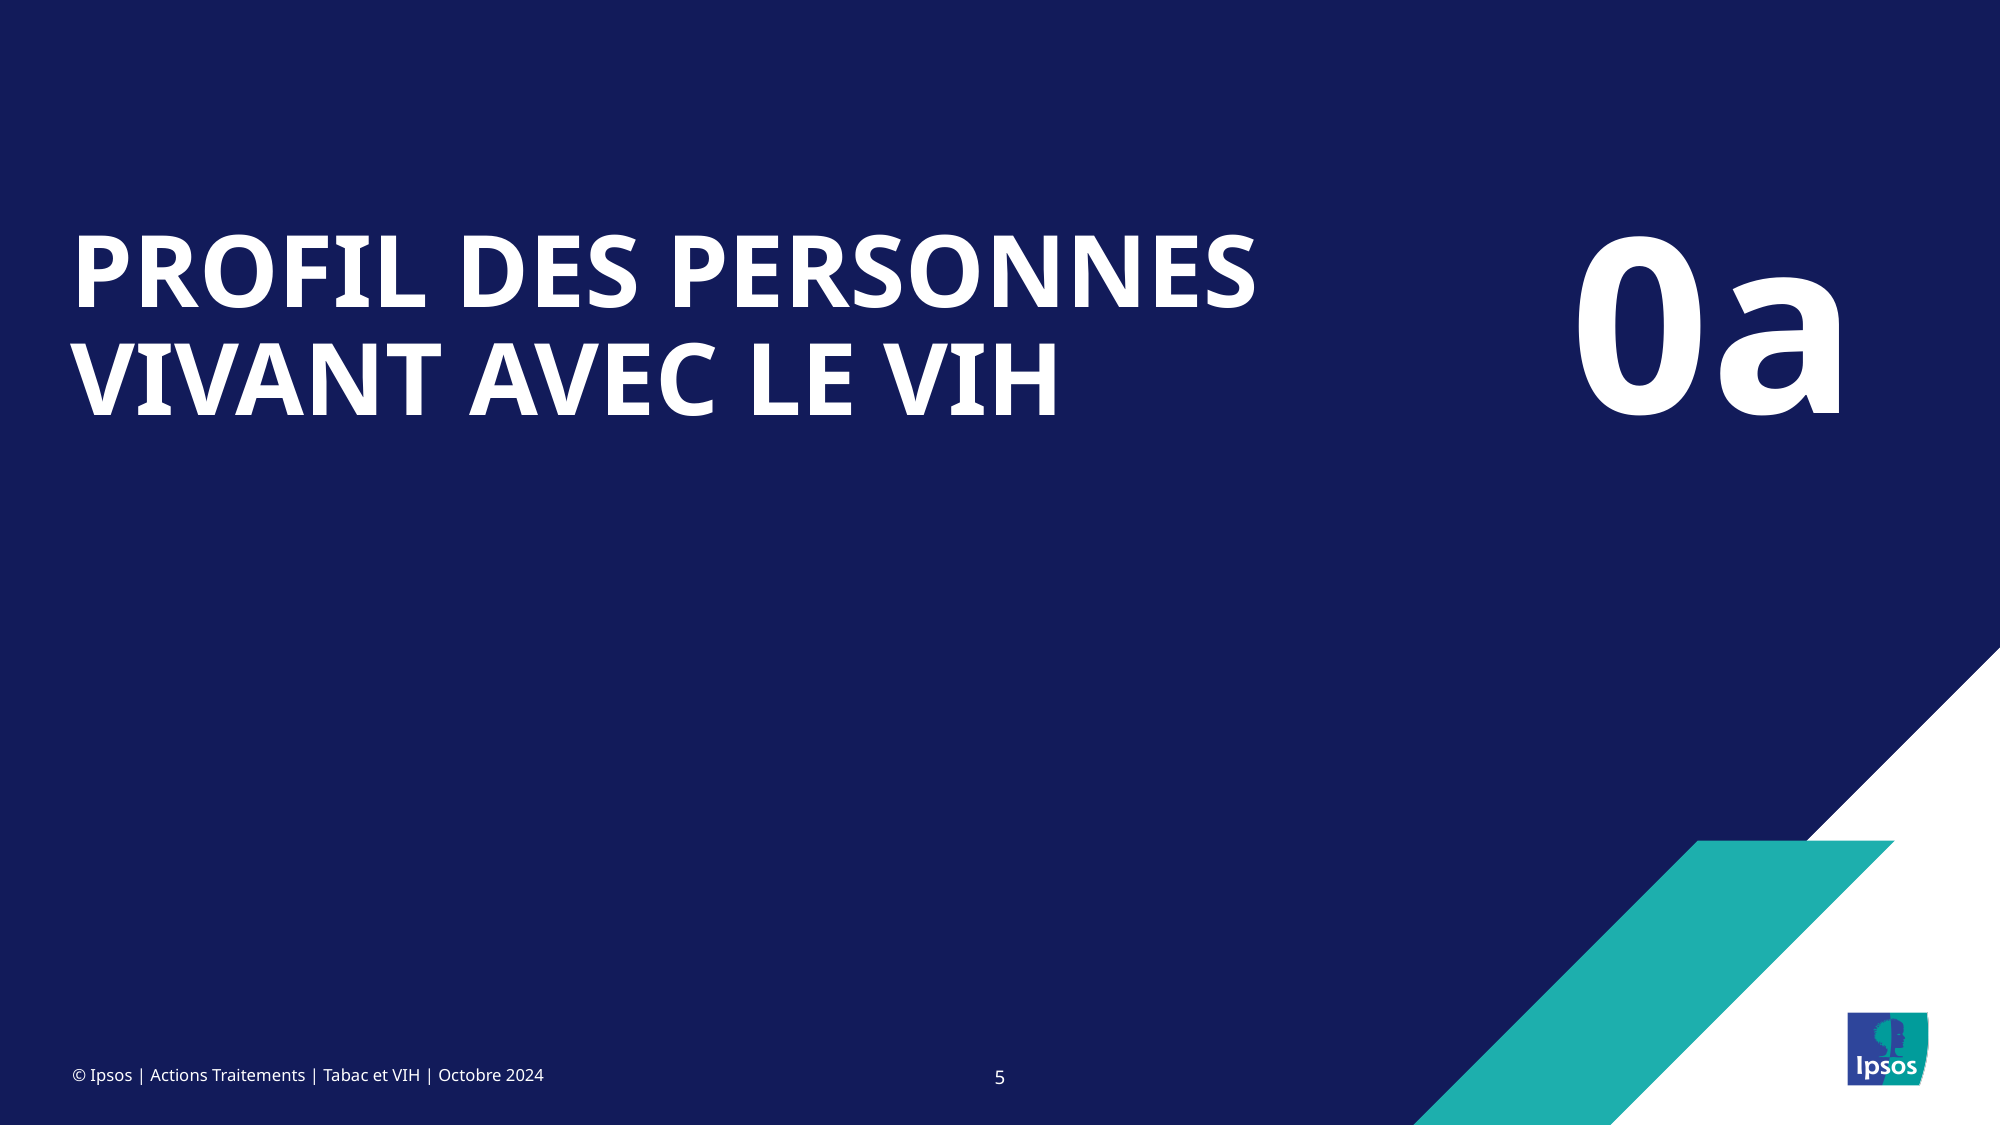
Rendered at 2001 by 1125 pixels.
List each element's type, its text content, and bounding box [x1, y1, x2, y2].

title PROFIL DES PERSONNES VIVANT AVEC LE VIH [70, 221, 1550, 486]
text_box [1413, 840, 1895, 1125]
picture [1847, 1012, 1929, 1086]
list 0a [1500, 169, 1928, 469]
